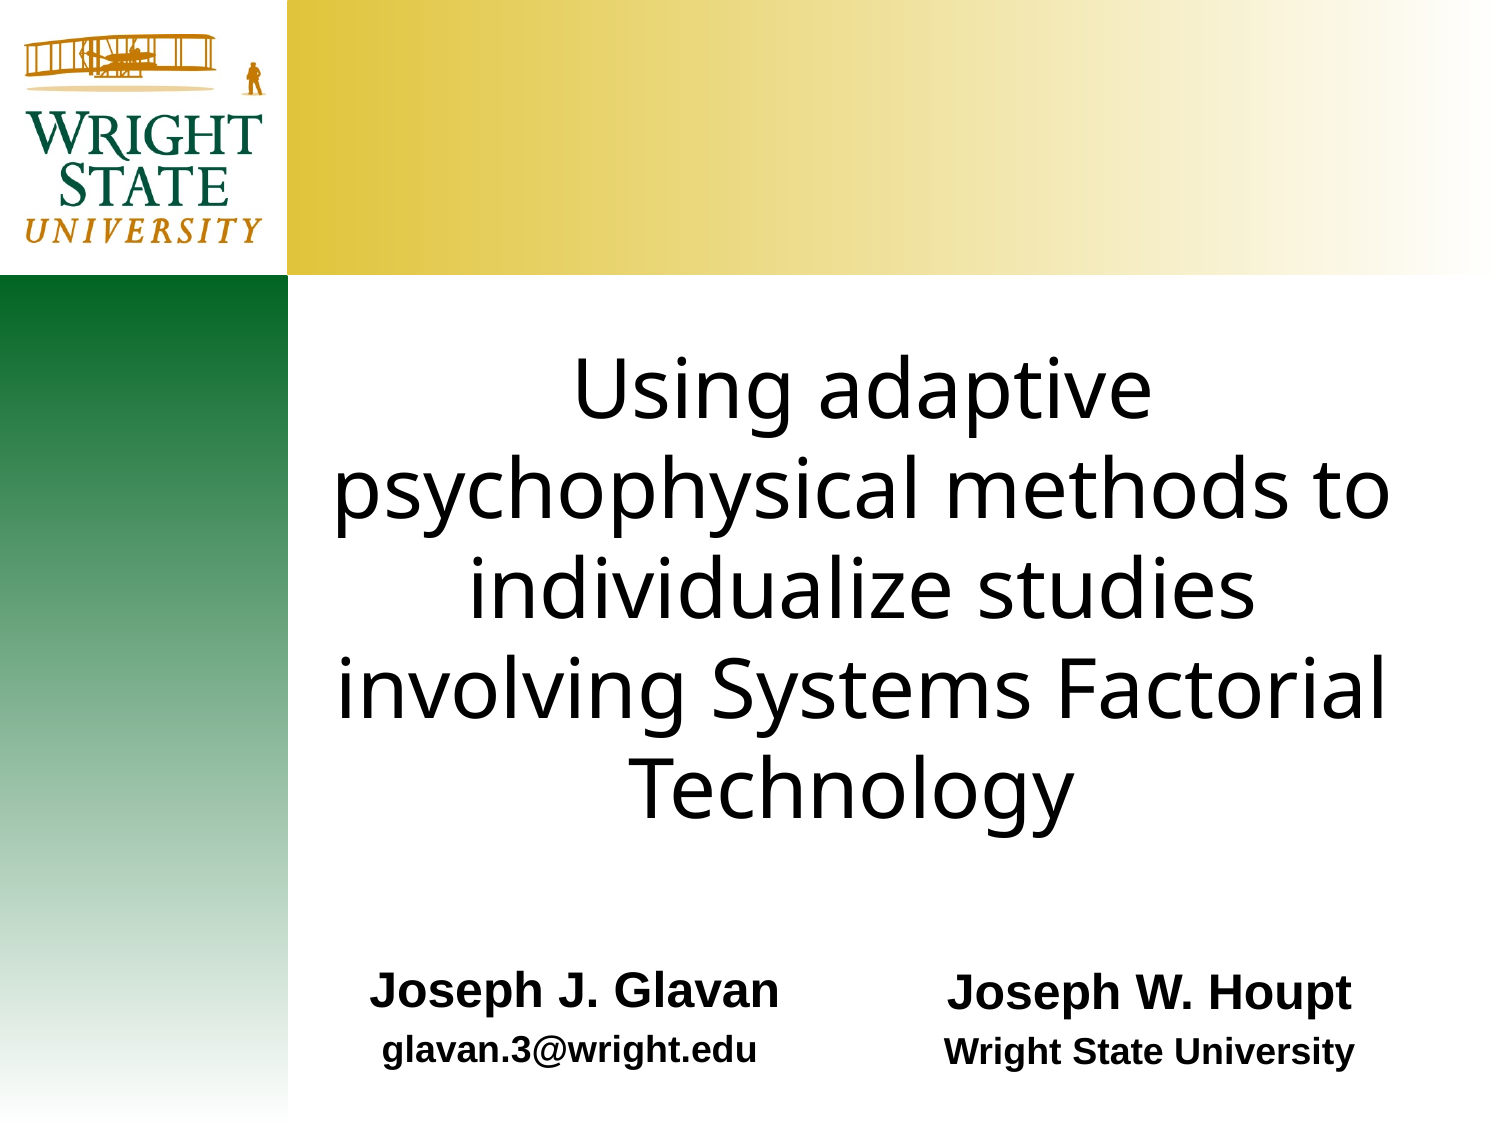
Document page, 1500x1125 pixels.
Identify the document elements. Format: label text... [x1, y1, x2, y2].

text_box Joseph W. Houpt Wright State University [861, 952, 1438, 1125]
subtitle Joseph J. Glavan glavan.3@wright.edu [288, 950, 862, 1125]
title Using adaptive psychophysical methods to individualize studies involving Systems Factorial Technology [288, 277, 1438, 893]
picture [24, 34, 266, 244]
